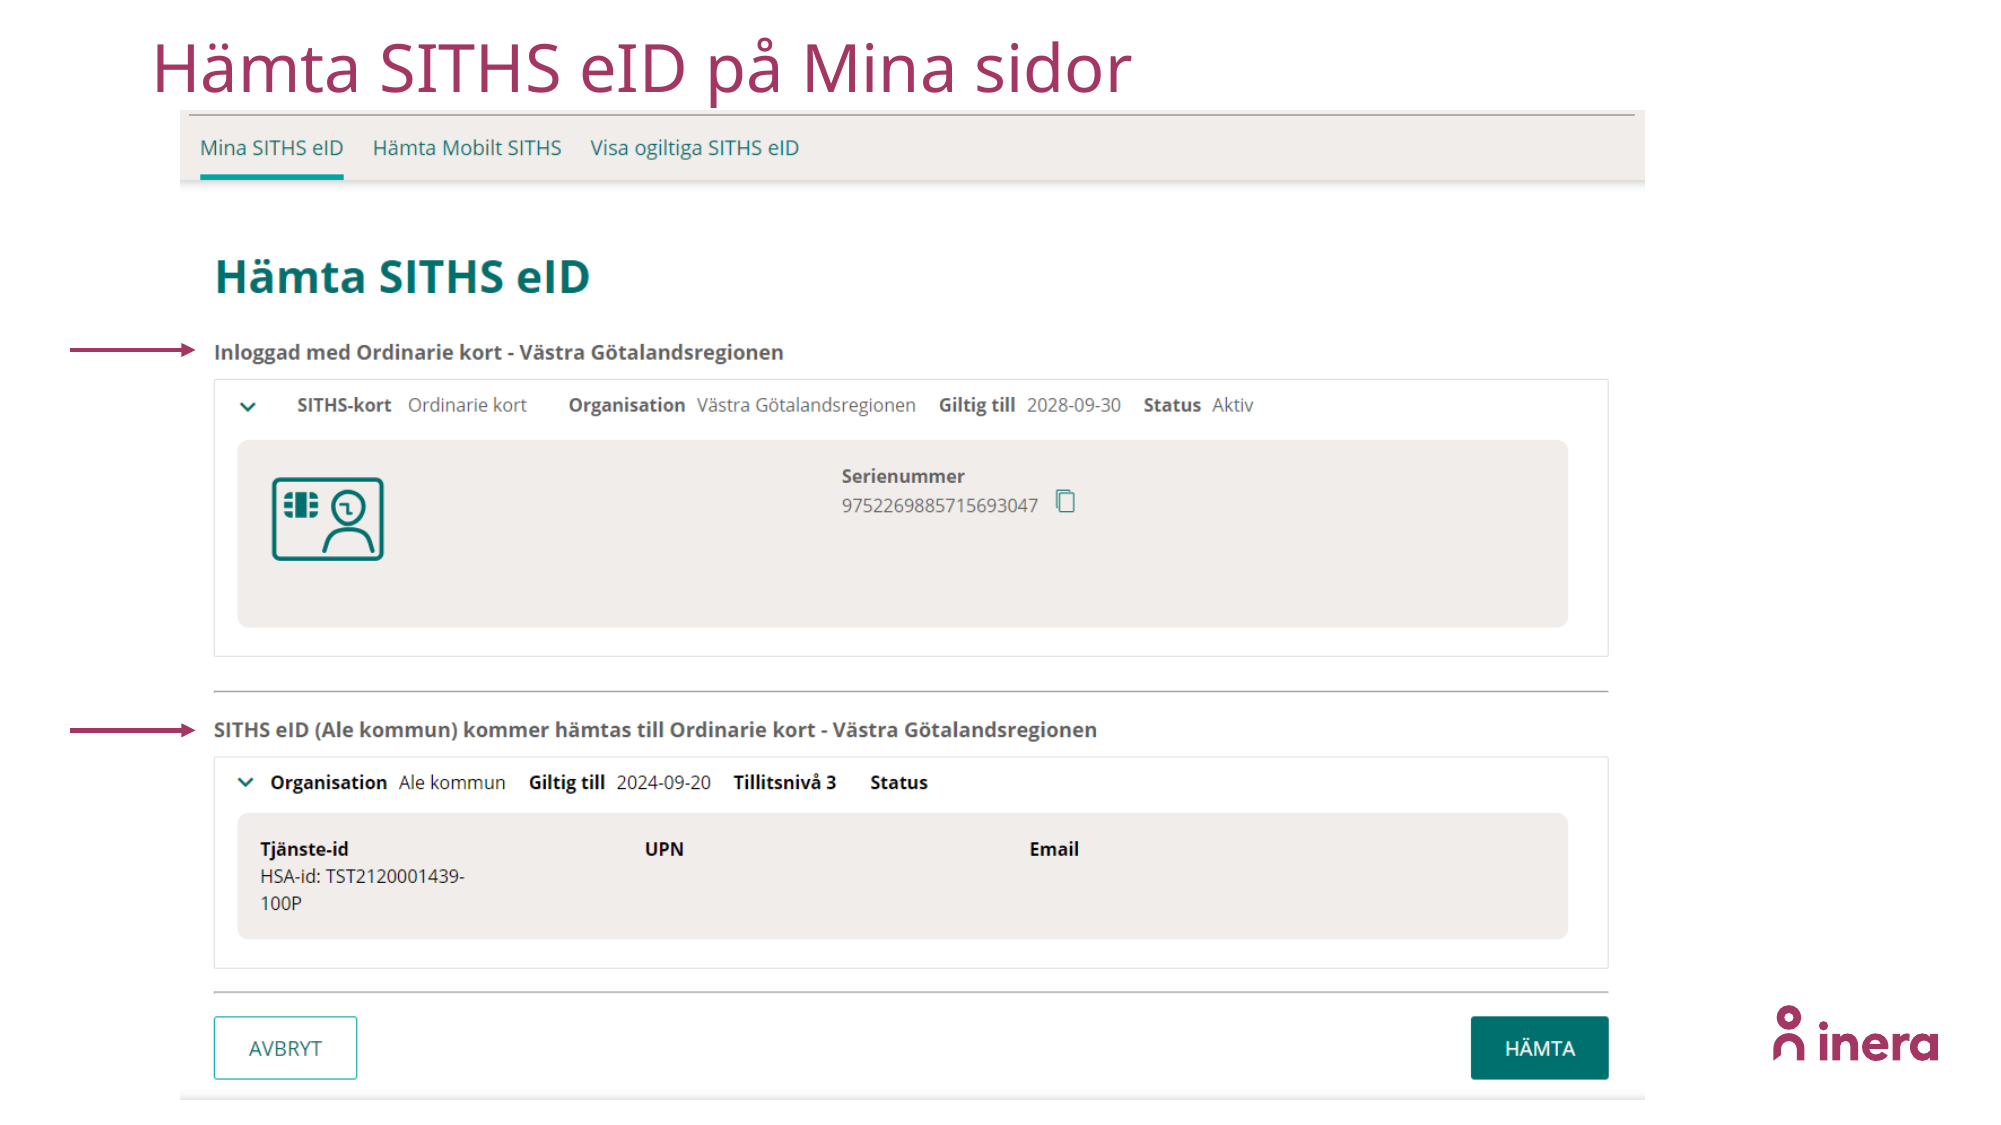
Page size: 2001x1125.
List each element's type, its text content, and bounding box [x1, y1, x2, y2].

title Hämta SITHS eID på Mina sidor [151, 25, 1849, 160]
picture [180, 110, 1645, 1100]
